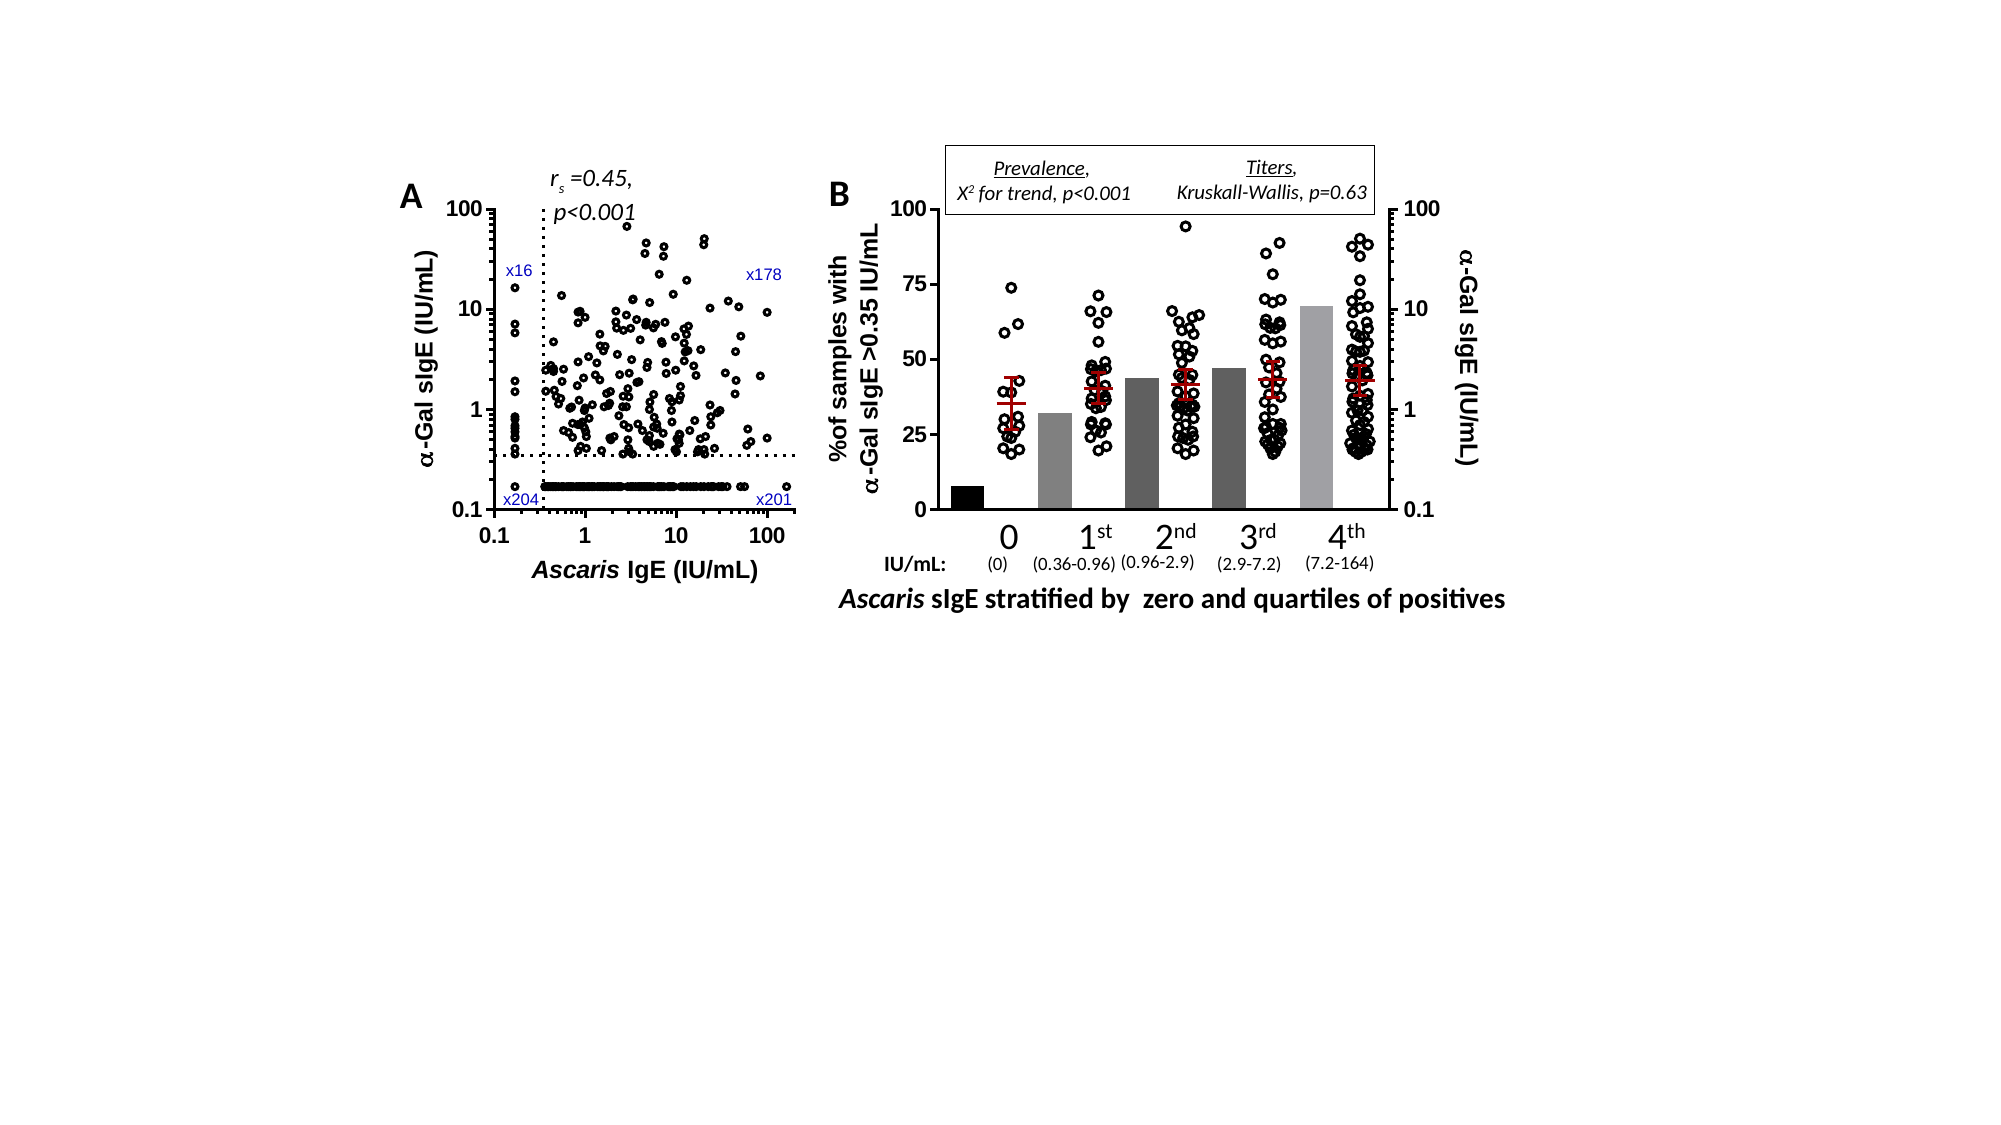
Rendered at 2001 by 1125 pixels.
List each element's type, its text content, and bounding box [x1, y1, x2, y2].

text_box rs =0.45, p<0.001 [535, 154, 655, 190]
text_box (7.2-164) [1290, 543, 1390, 571]
text_box (0) [972, 543, 1024, 582]
text_box (2.9-7.2) [1210, 544, 1297, 571]
picture [386, 189, 1508, 607]
text_box Titers, Kruskall-Wallis, p=0.63 [1161, 145, 1382, 189]
text_box [944, 145, 1161, 189]
text_box (0.96-2.9) [1105, 542, 1210, 571]
text_box B [814, 161, 865, 189]
text_box A [385, 163, 438, 224]
text_box IU/mL: [869, 542, 962, 584]
text_box (0.36-0.96) [1024, 543, 1132, 571]
text_box Ascaris sIgE stratified by zero and quartiles of positives [824, 571, 1522, 622]
text_box 0 1st 2nd 3rd 4th [984, 521, 1390, 544]
